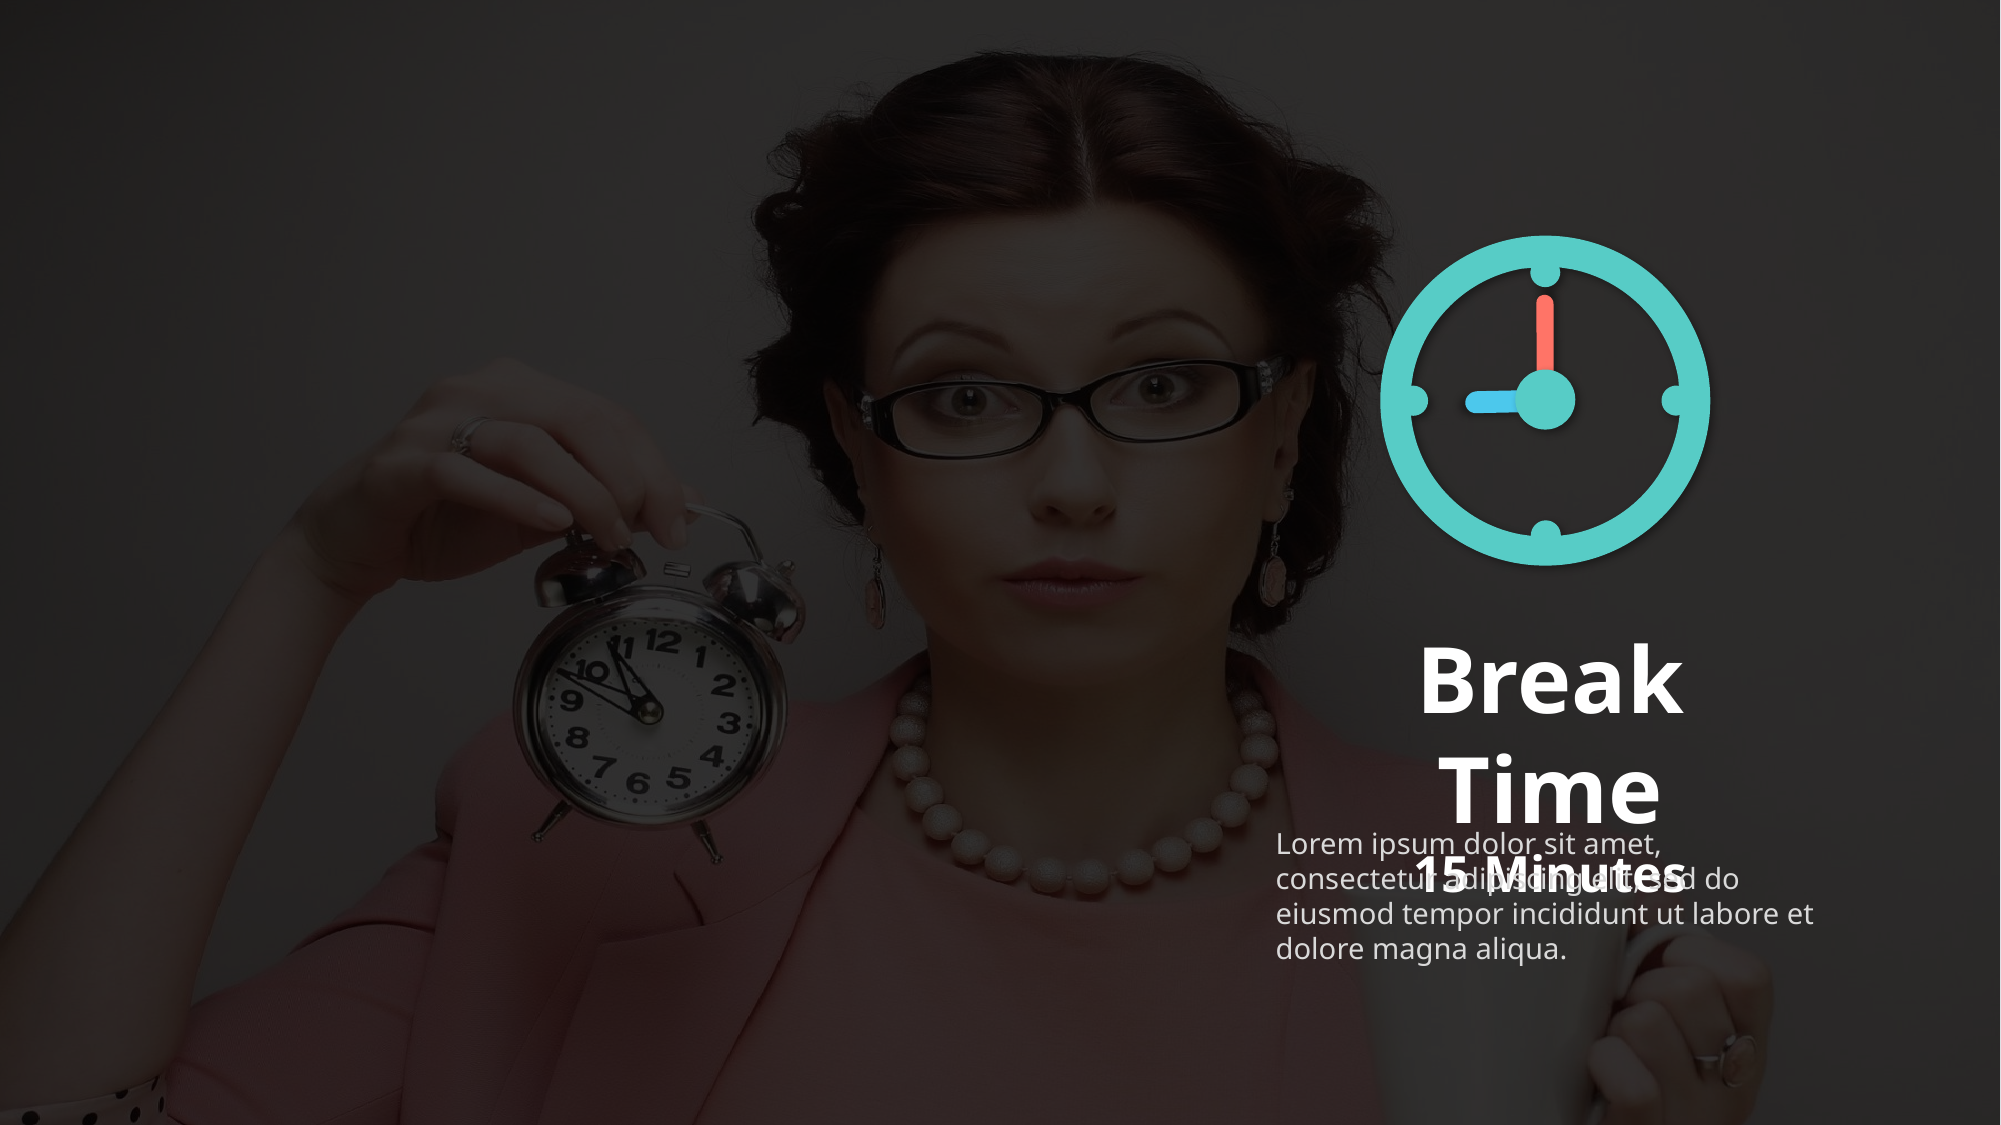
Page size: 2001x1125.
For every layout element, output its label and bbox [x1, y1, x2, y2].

text_box [1495, 422, 1583, 503]
text_box [1260, 614, 1831, 939]
text_box [1495, 306, 1583, 368]
text_box [0, 0, 2000, 1125]
text_box [1379, 234, 1712, 567]
text_box [1466, 368, 1634, 422]
